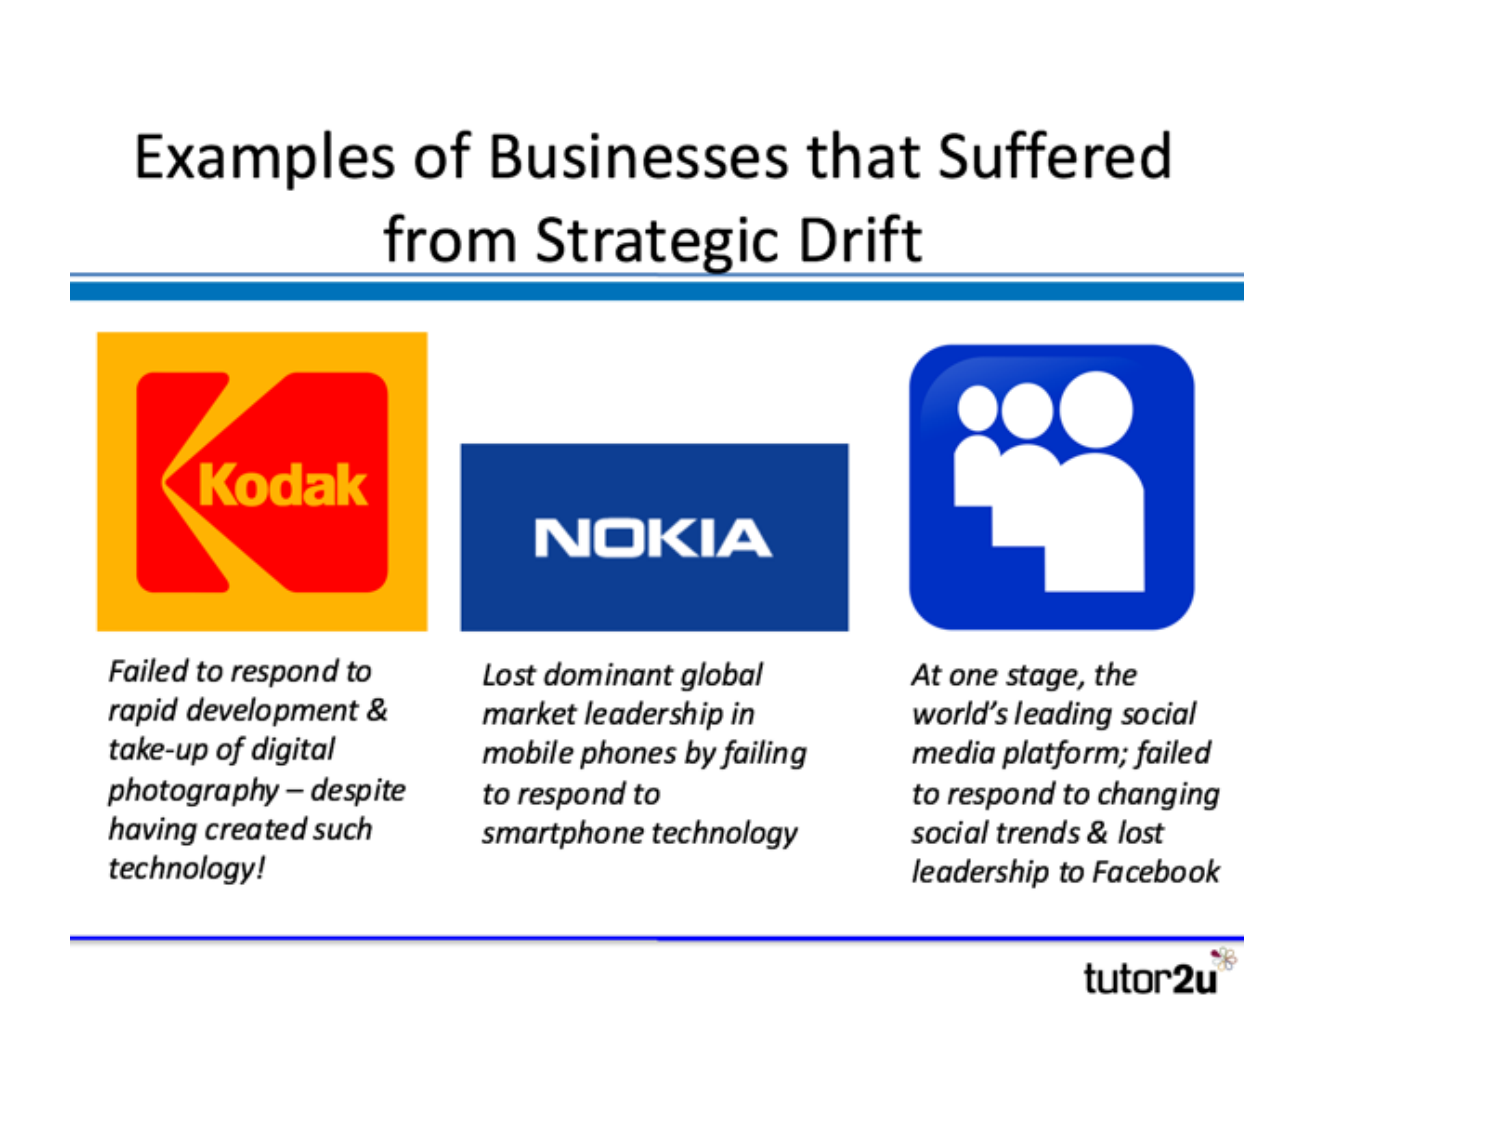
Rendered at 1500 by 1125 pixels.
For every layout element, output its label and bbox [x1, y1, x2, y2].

list [70, 124, 1244, 1004]
